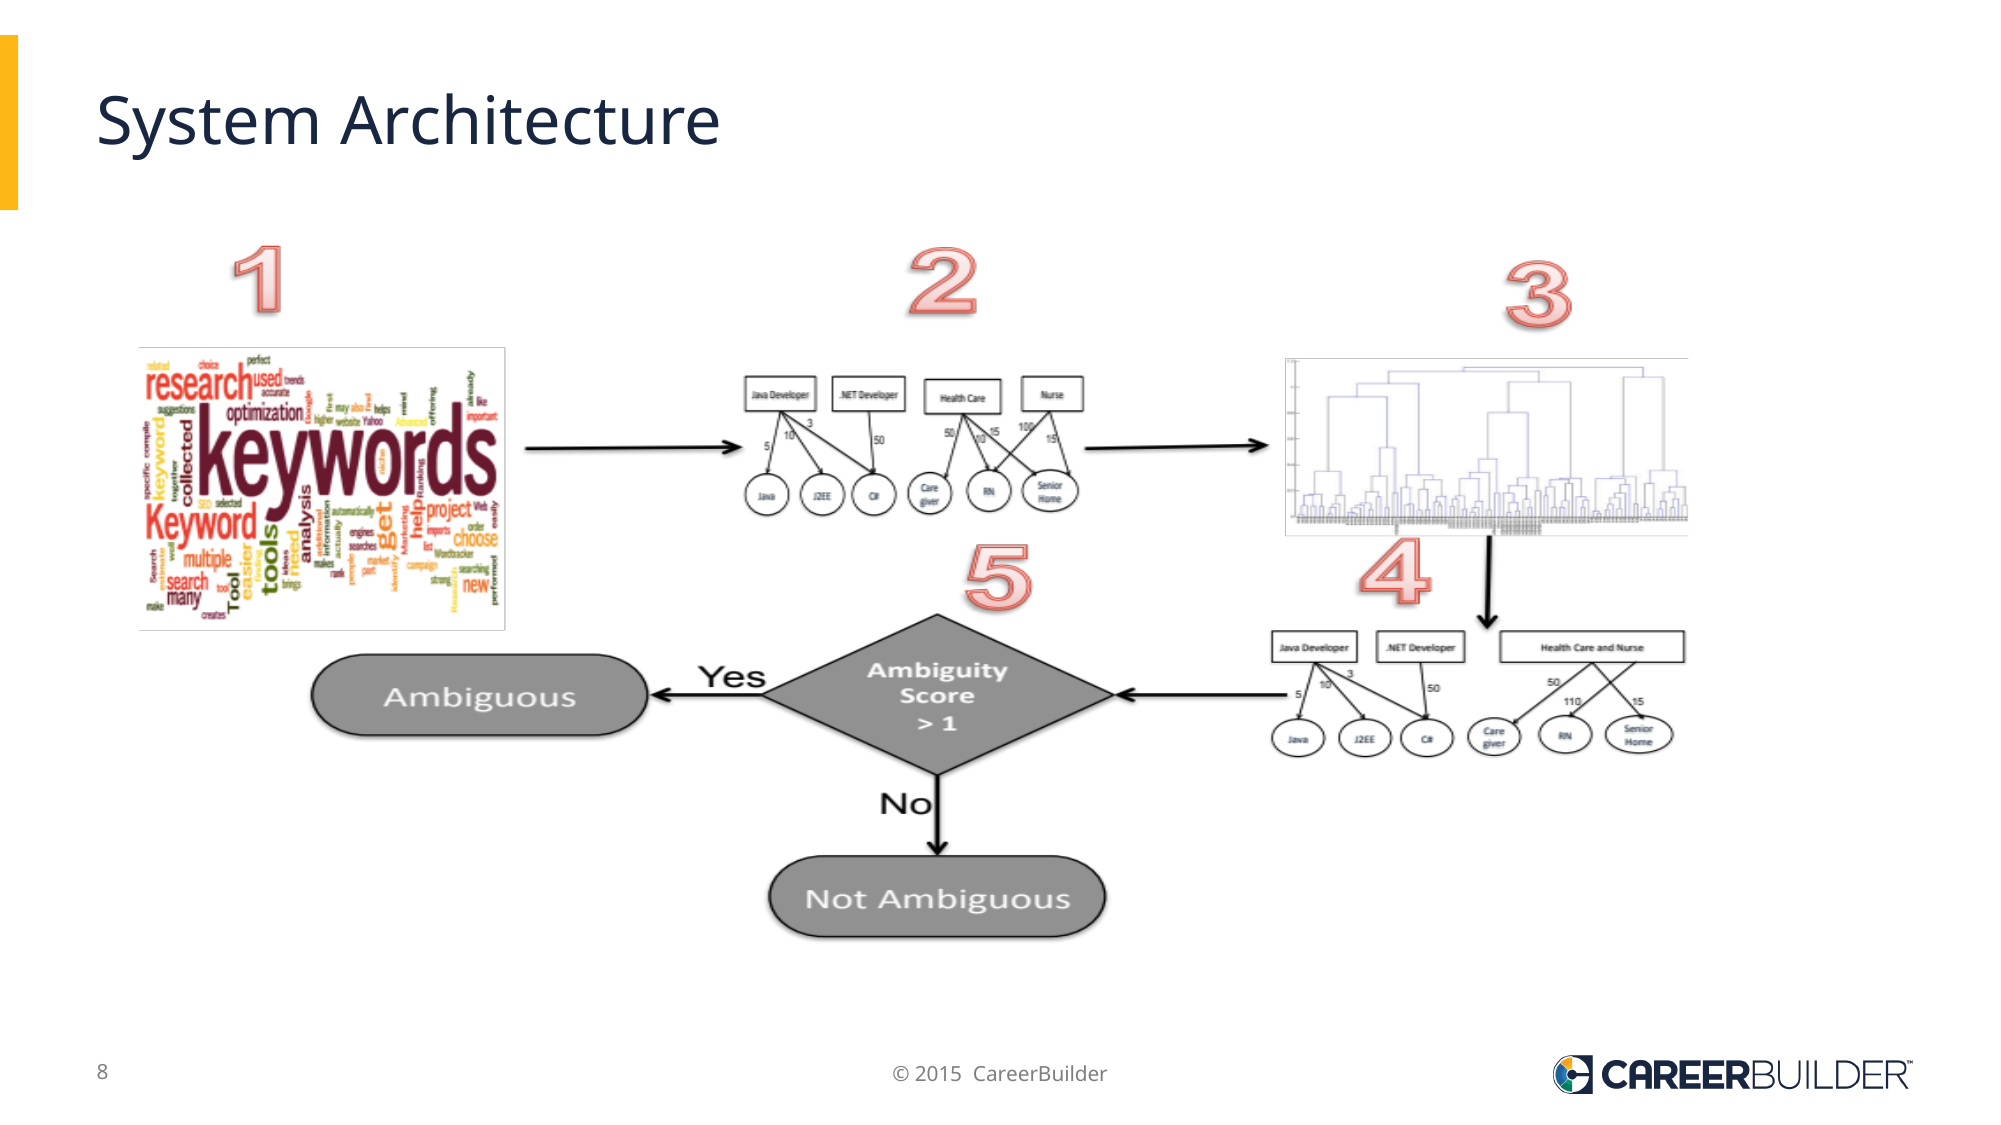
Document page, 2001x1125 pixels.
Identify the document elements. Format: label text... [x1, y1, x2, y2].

slide_number 8 [81, 1042, 532, 1103]
title System Architecture [81, 43, 1919, 203]
picture [138, 217, 1689, 945]
picture [1547, 1048, 1919, 1102]
footer © 2015 CareerBuilder [662, 1042, 1338, 1103]
